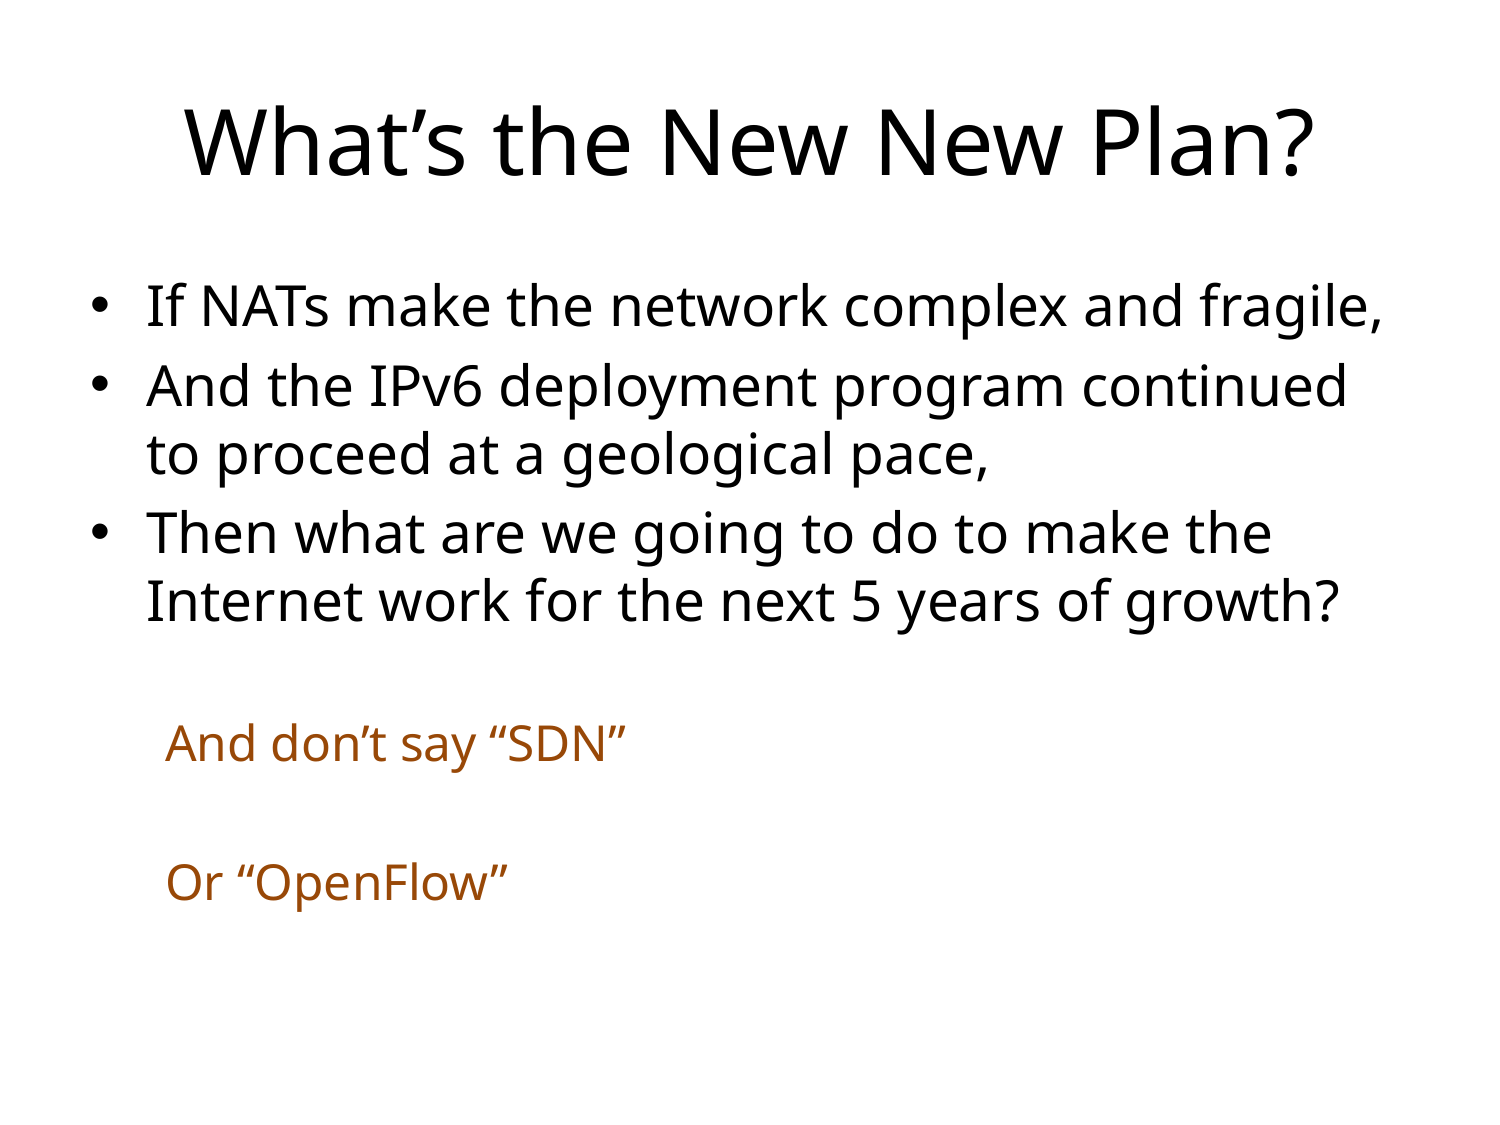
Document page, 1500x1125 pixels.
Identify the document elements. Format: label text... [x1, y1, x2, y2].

list If NATs make the network complex and fragile, And the IPv6 deployment program continued to proceed at a geological pace, Then what are we going to do to make the Internet work for the next 5 years of growth? And don’t say “SDN” Or “OpenFlow” [75, 262, 1425, 1005]
title What’s the New New Plan? [75, 45, 1425, 233]
